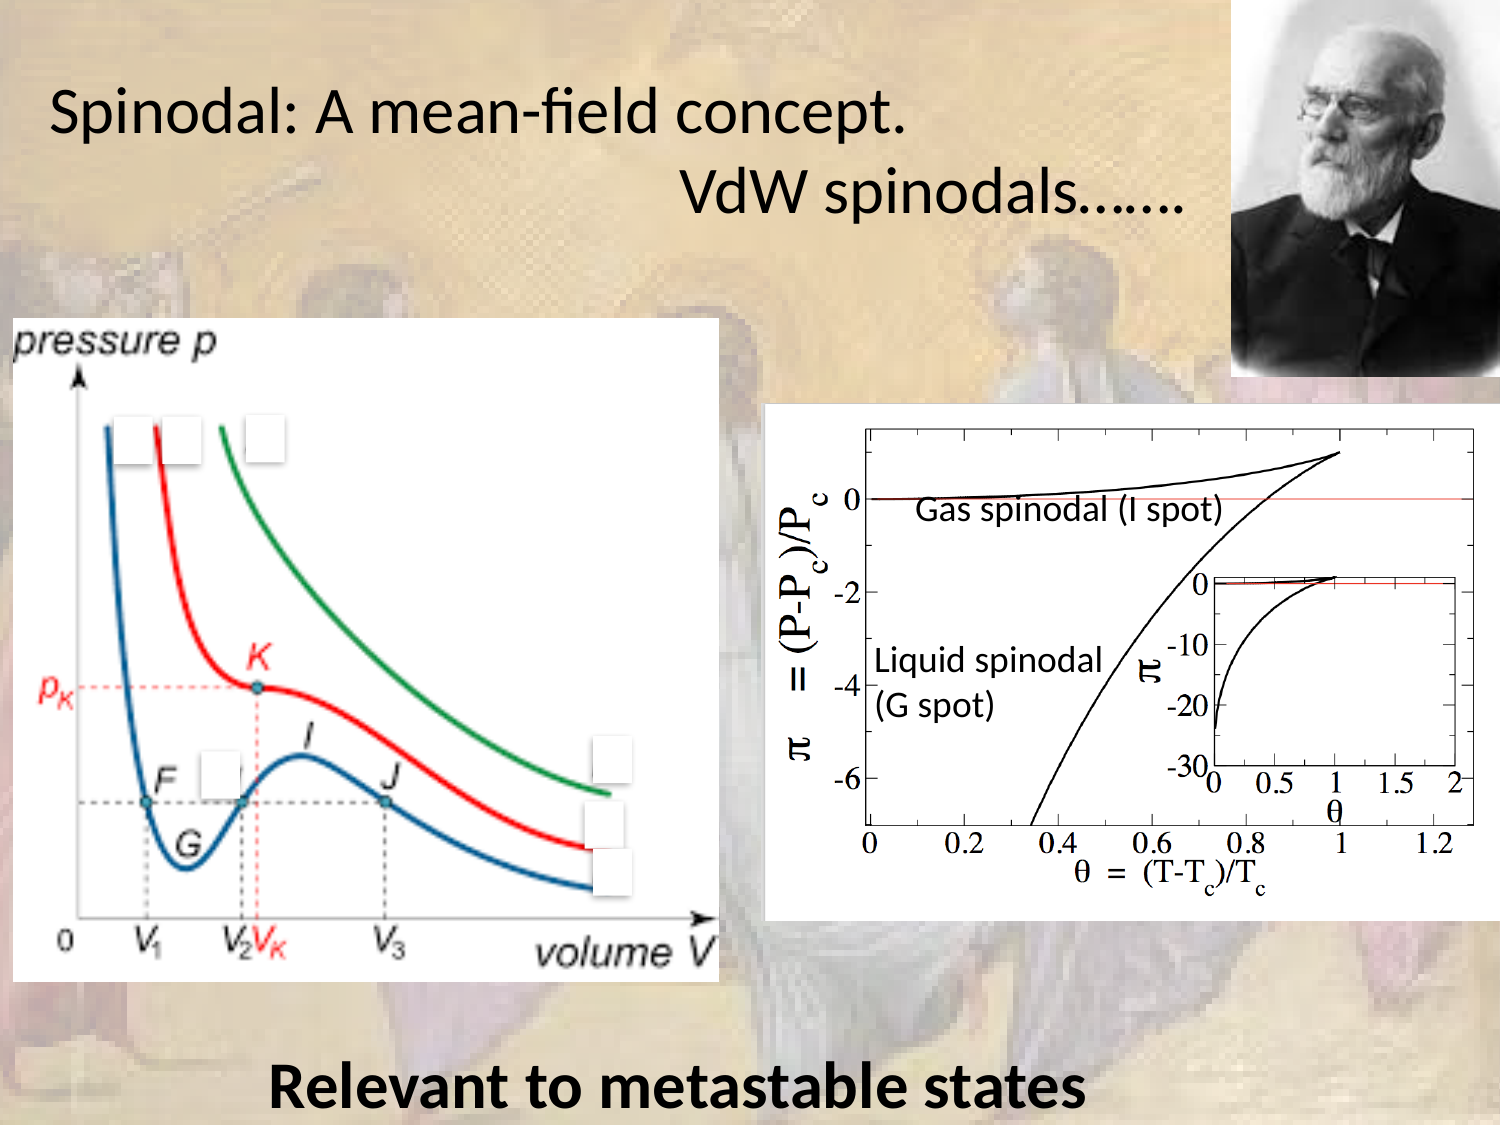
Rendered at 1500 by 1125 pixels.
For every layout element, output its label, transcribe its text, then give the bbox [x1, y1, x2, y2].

text_box Relevant to metastable states [253, 1034, 1103, 1125]
text_box Spinodal: A mean-field concept. VdW spinodals……. [34, 59, 1225, 235]
picture [1230, 0, 1500, 378]
picture [761, 402, 1500, 921]
picture [12, 318, 719, 982]
